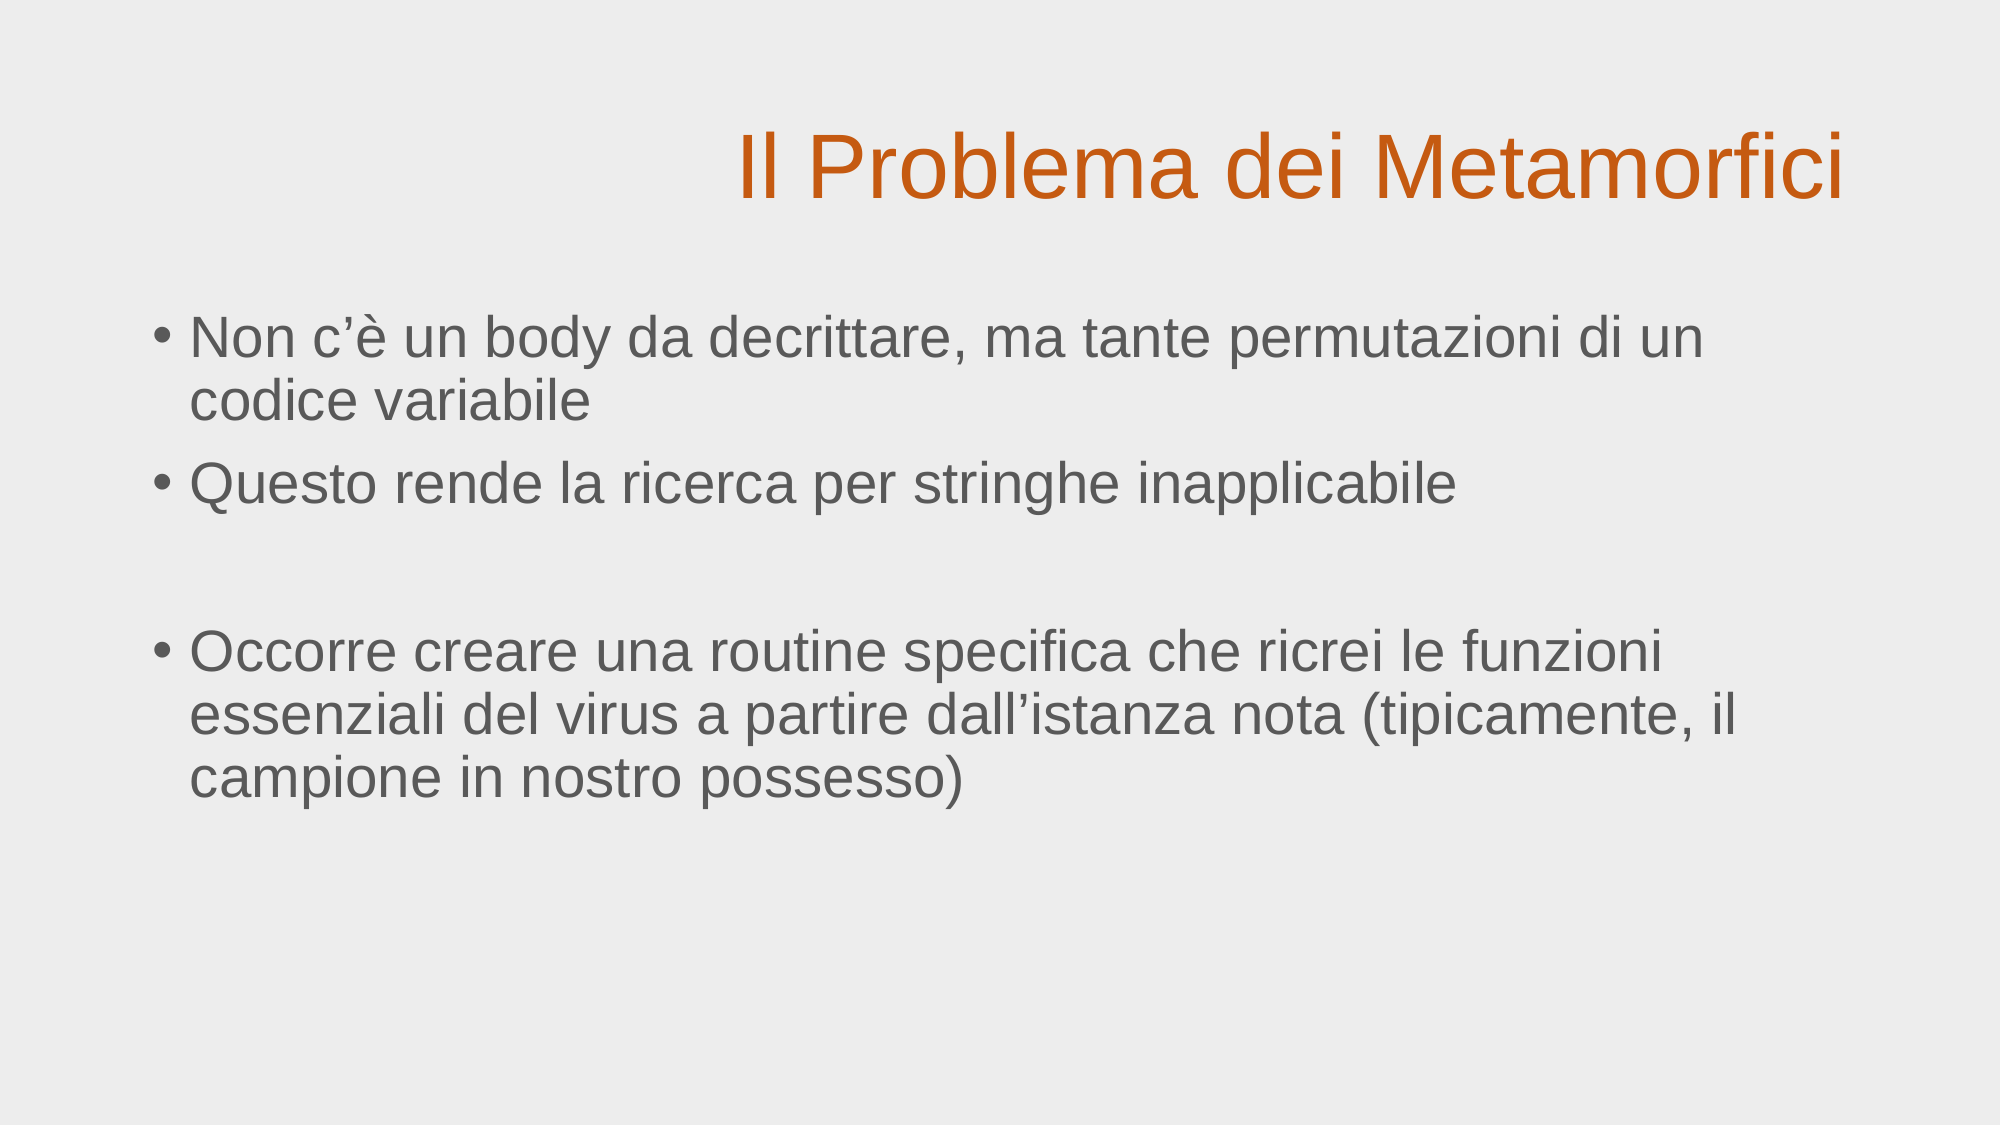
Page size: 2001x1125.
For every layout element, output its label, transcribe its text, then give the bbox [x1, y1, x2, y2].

title Il Problema dei Metamorfici [137, 59, 1863, 278]
list Non c’è un body da decrittare, ma tante permutazioni di un codice variabile Questo rende la ricerca per stringhe inapplicabile Occorre creare una routine specifica che ricrei le funzioni essenziali del virus a partire dall’istanza nota (tipicamente, il campione in nostro possesso) [137, 299, 1863, 1014]
